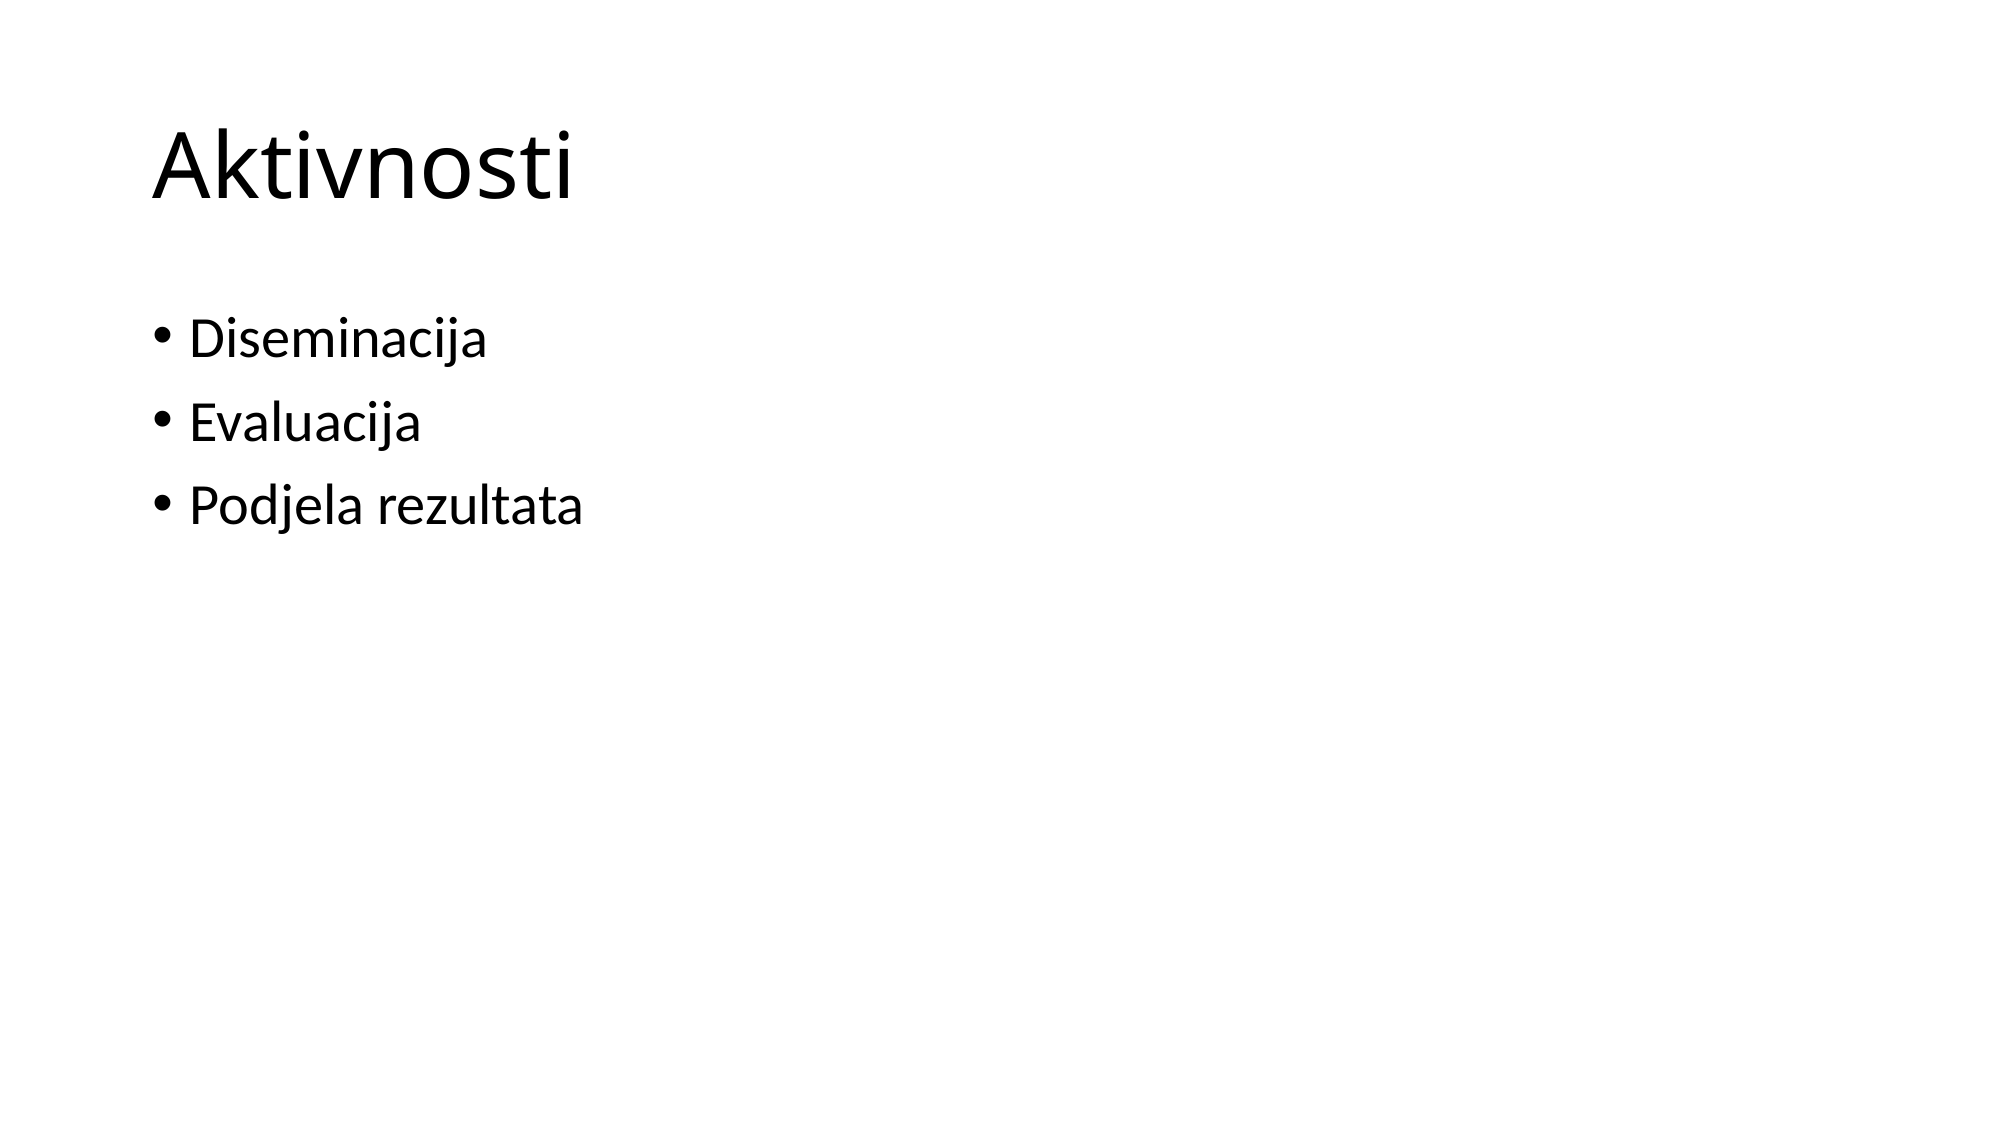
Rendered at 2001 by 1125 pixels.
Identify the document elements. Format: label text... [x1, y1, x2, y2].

title Aktivnosti [137, 59, 1863, 278]
list Diseminacija Evaluacija Podjela rezultata [137, 299, 1863, 1014]
